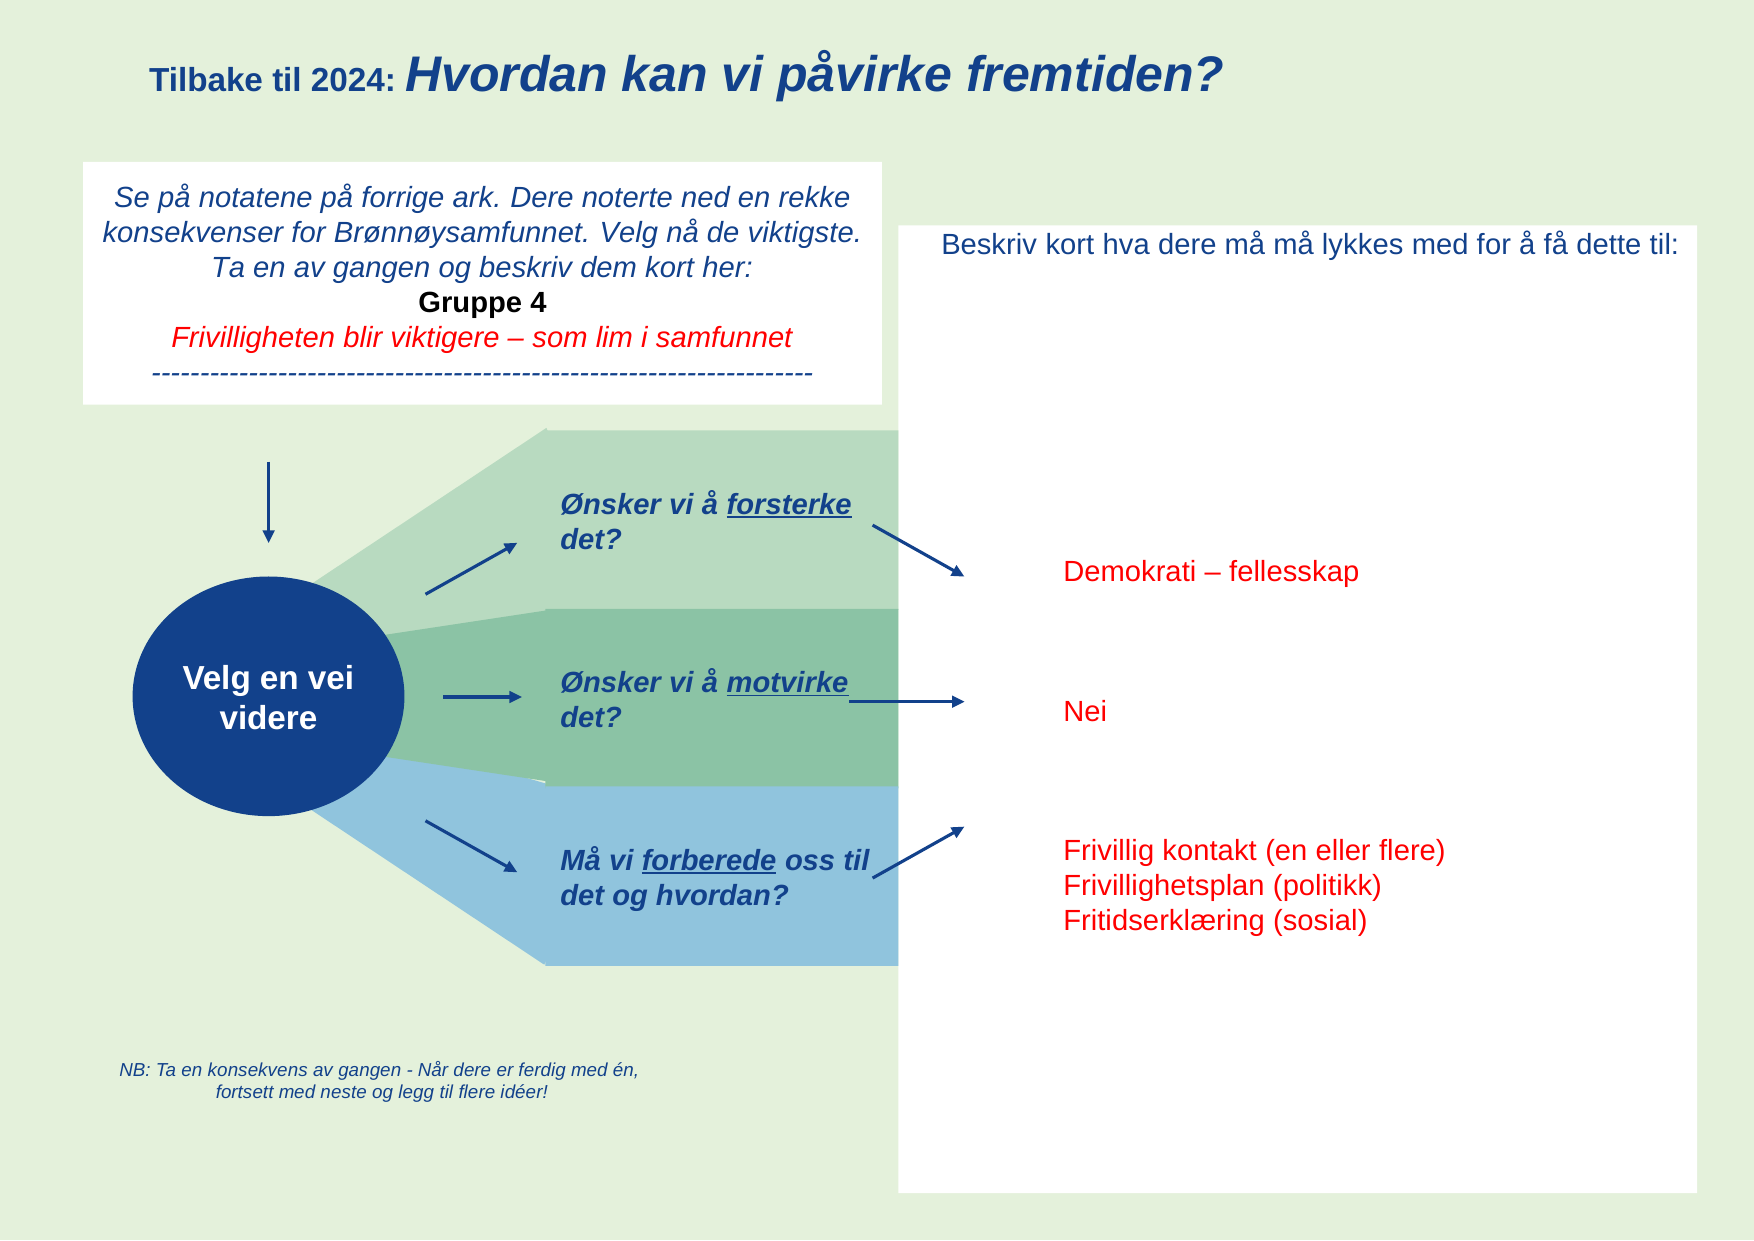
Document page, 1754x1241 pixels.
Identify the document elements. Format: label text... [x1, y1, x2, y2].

text_box Demokrati – fellesskap Nei Frivillig kontakt (en eller flere) Frivillighetsplan (politikk) Fritidserklæring (sosial) [898, 225, 1698, 1194]
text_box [425, 820, 518, 873]
text_box Må vi forberede oss til det og hvordan? [545, 786, 899, 966]
text_box Ønsker vi å forsterke det? [545, 430, 899, 608]
text_box [313, 427, 548, 634]
text_box Beskriv kort hva dere må må lykkes med for å få dette til: [906, 210, 1723, 276]
text_box [312, 758, 545, 965]
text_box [872, 826, 965, 879]
text_box [386, 610, 545, 781]
text_box Velg en vei videre [132, 576, 405, 817]
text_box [425, 542, 518, 595]
text_box NB: Ta en konsekvens av gangen - Når dere er ferdig med én, fortsett med neste og legg til flere idéer! [99, 1040, 664, 1119]
text_box Se på notatene på forrige ark. Dere noterte ned en rekke konsekvenser for Brønnøysamfunnet. Velg nå de viktigste. Ta en av gangen og beskriv dem kort her: Gruppe 4 Frivilligheten blir viktigere – som lim i samfunnet -------------------------------------------------------------------- [83, 161, 882, 405]
text_box Tilbake til 2024: Hvordan kan vi påvirke fremtiden? [132, 25, 1417, 119]
text_box Ønsker vi å motvirke det? [545, 608, 899, 786]
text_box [872, 524, 965, 577]
